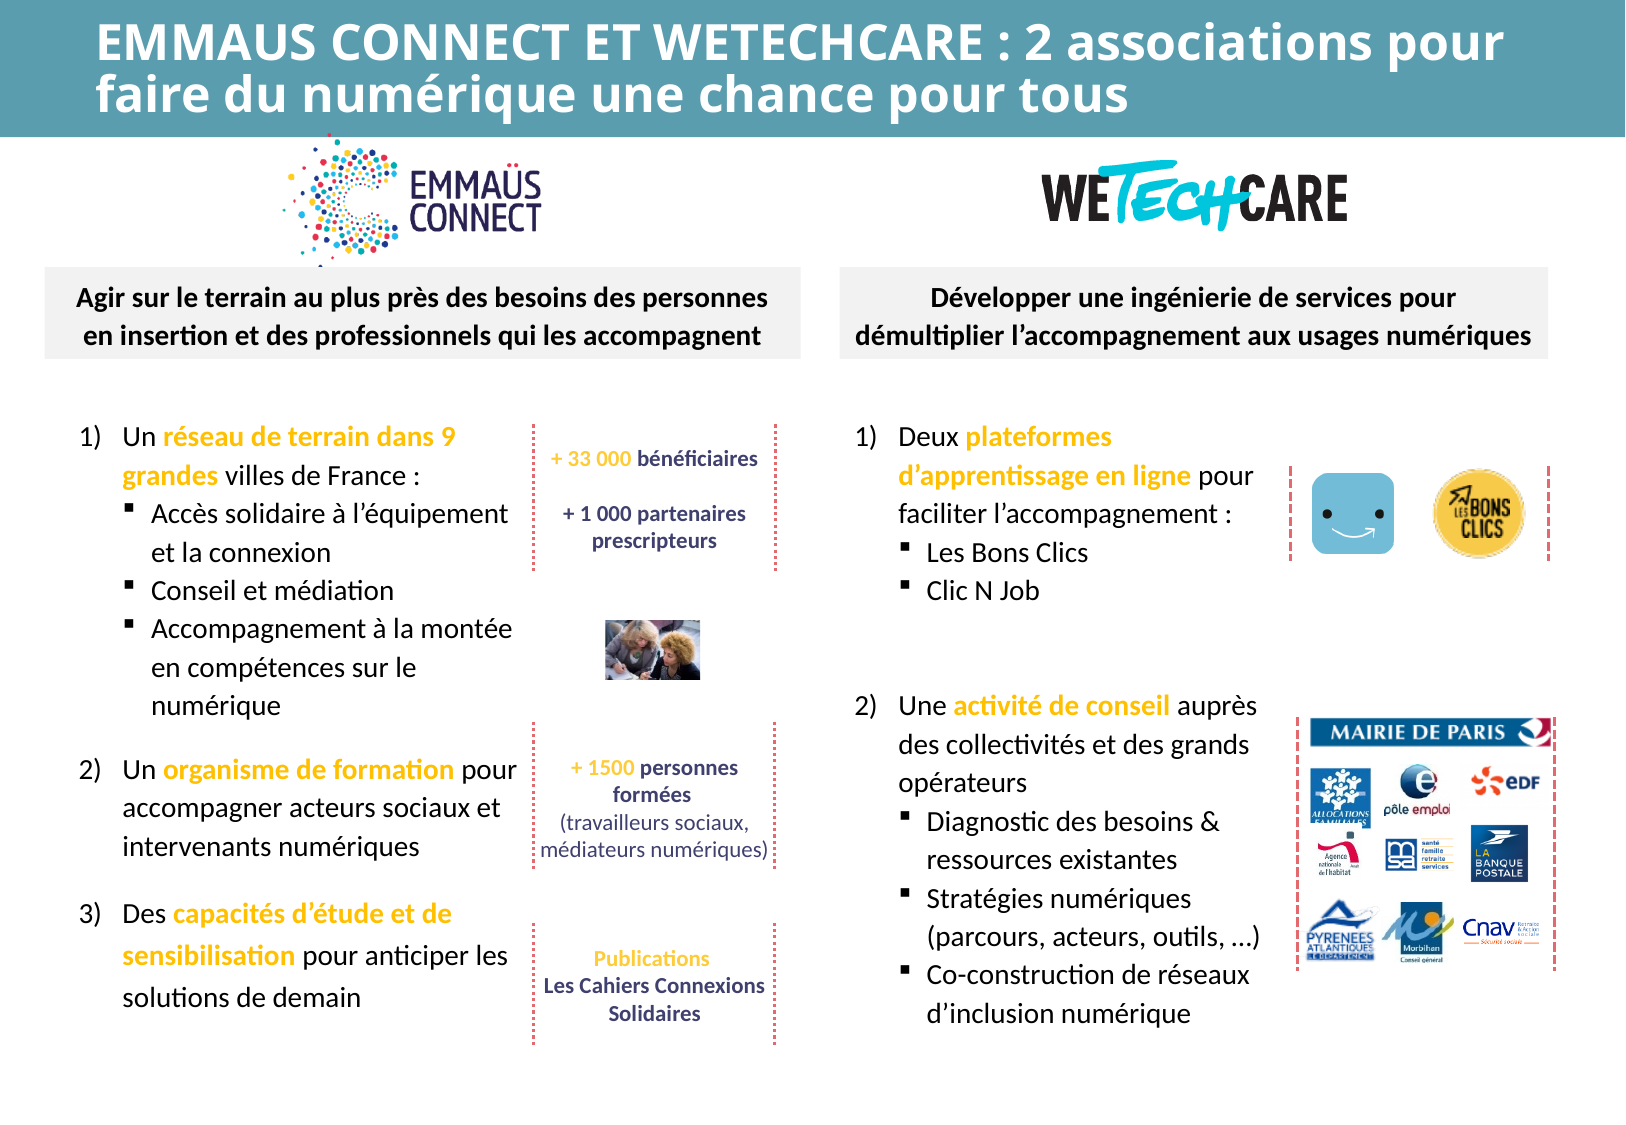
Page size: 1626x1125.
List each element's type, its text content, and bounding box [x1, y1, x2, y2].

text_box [533, 721, 776, 870]
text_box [1298, 716, 1553, 972]
text_box Agir sur le terrain au plus près des besoins des personnes en insertion et des professionnels qui les accompagnent [44, 267, 801, 359]
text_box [1311, 467, 1528, 560]
picture [605, 620, 701, 681]
text_box Développer une ingénierie de services pour démultiplier l’accompagnement aux usages numériques [839, 267, 1549, 359]
title EMMAUS CONNECT ET WETECHCARE : 2 associations pour faire du numérique une chance pour tous [80, 11, 1593, 129]
picture [1011, 148, 1377, 241]
text_box Deux plateformes d’apprentissage en ligne pour faciliter l’accompagnement : Les Bons Clics Clic N Job Une activité de conseil auprès des collectivités et des grands opérateurs Diagnostic des besoins & ressources existantes Stratégies numériques (parcours, acteurs, outils, …) Co-construction de réseaux d’inclusion numérique [839, 406, 1295, 1037]
text_box Un réseau de terrain dans 9 grandes villes de France : Accès solidaire à l’équipement et la connexion Conseil et médiation Accompagnement à la montée en compétences sur le numérique Un organisme de formation pour accompagner acteurs sociaux et intervenants numériques Des capacités d’étude et de sensibilisation pour anticiper les solutions de demain [63, 406, 544, 1021]
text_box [533, 424, 776, 573]
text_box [533, 922, 776, 1047]
picture [239, 92, 596, 310]
